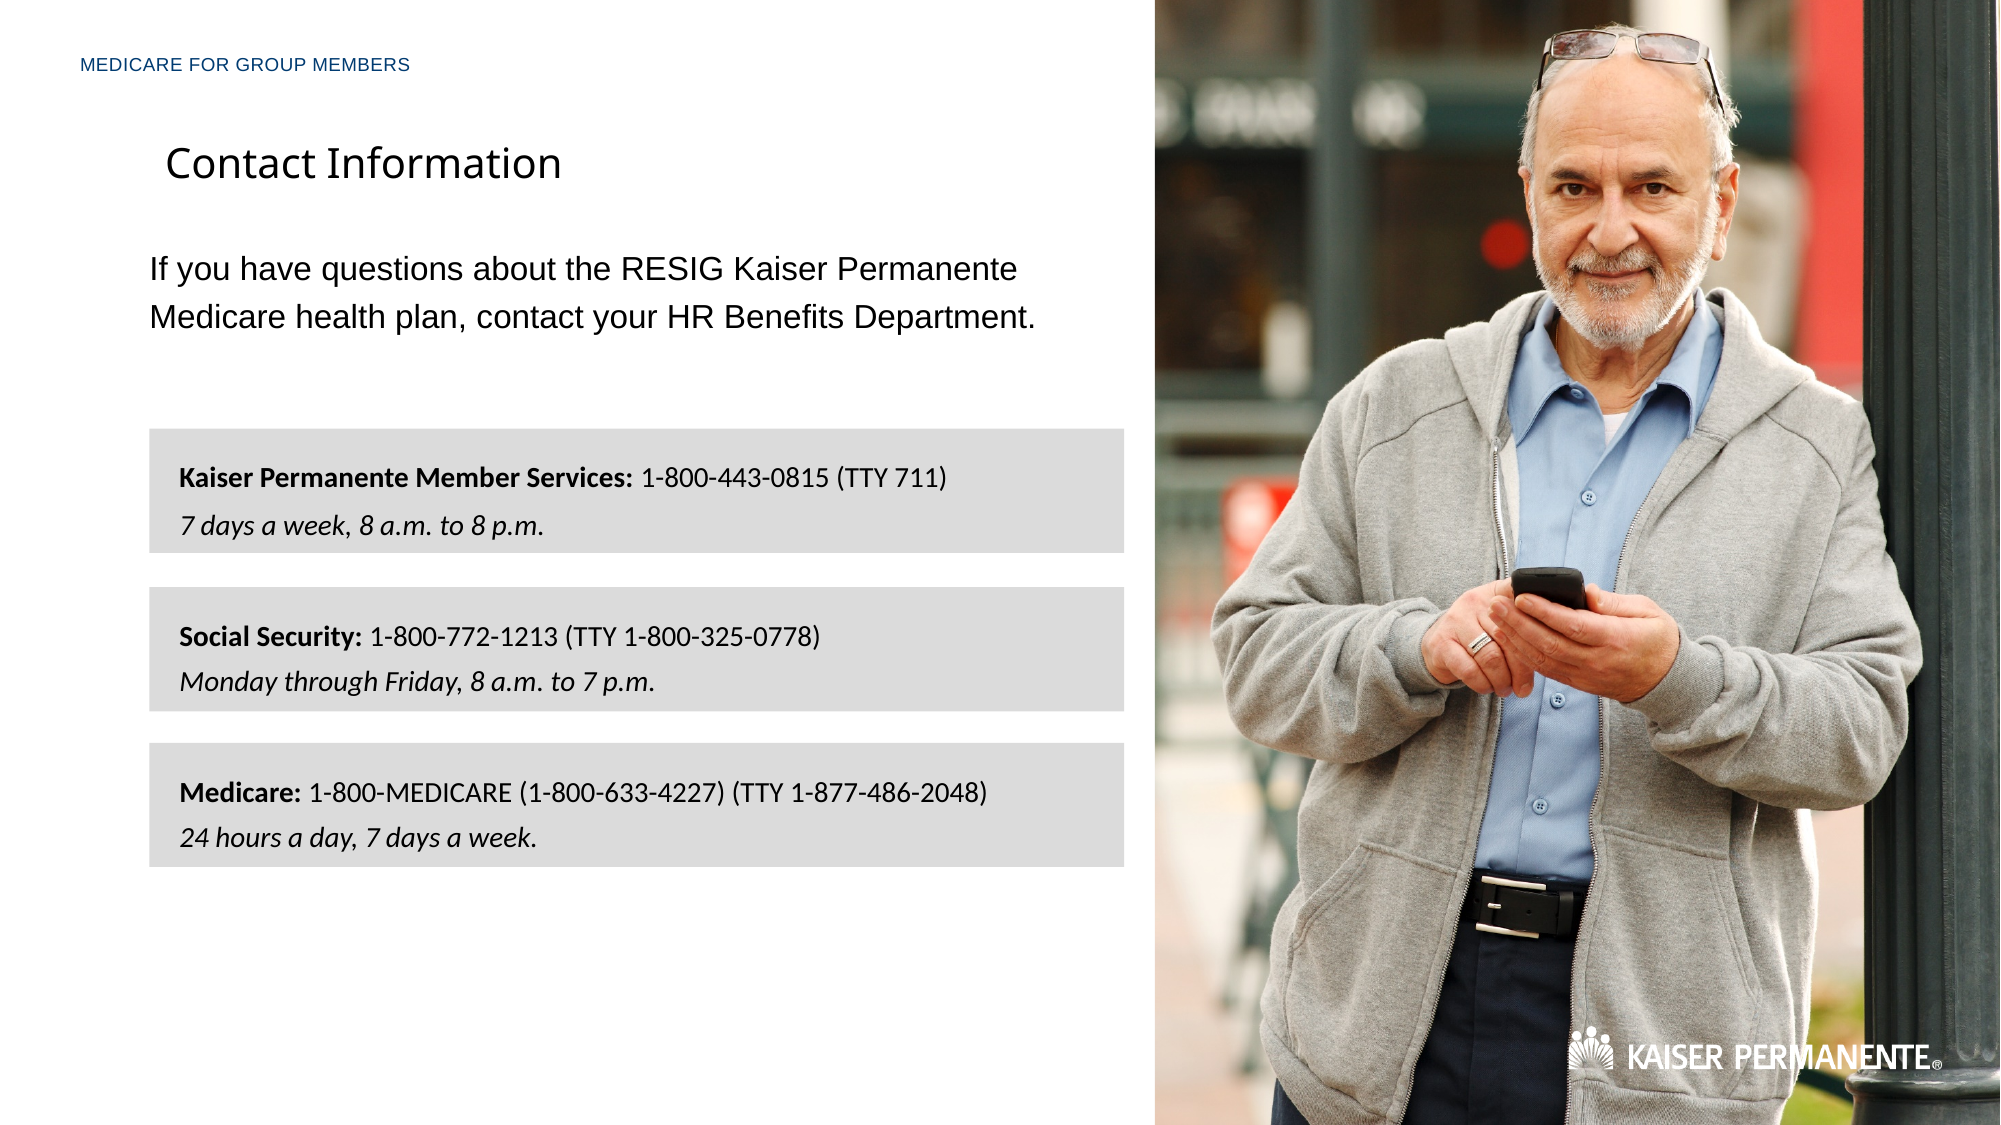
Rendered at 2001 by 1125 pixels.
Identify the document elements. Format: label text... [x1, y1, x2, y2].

picture [1154, 0, 2000, 1125]
text_box Kaiser Permanente Member Services: 1-800-443-0815 (TTY 711) 7 days a week, 8 a.m. to 8 p.m. [149, 428, 1125, 553]
list MEDICARE FOR GROUP MEMBERS [63, 45, 513, 75]
text_box Medicare: 1-800-MEDICARE (1-800-633-4227) (TTY 1-877-486-2048) 24 hours a day, 7 days a week. [149, 742, 1125, 867]
text_box If you have questions about the RESIG Kaiser Permanente Medicare health plan, contact your HR Benefits Department. [149, 216, 1094, 335]
title Contact Information [150, 135, 1114, 205]
text_box Social Security: 1-800-772-1213 (TTY 1-800-325-0778) Monday through Friday, 8 a.m. to 7 p.m. [149, 587, 1125, 712]
